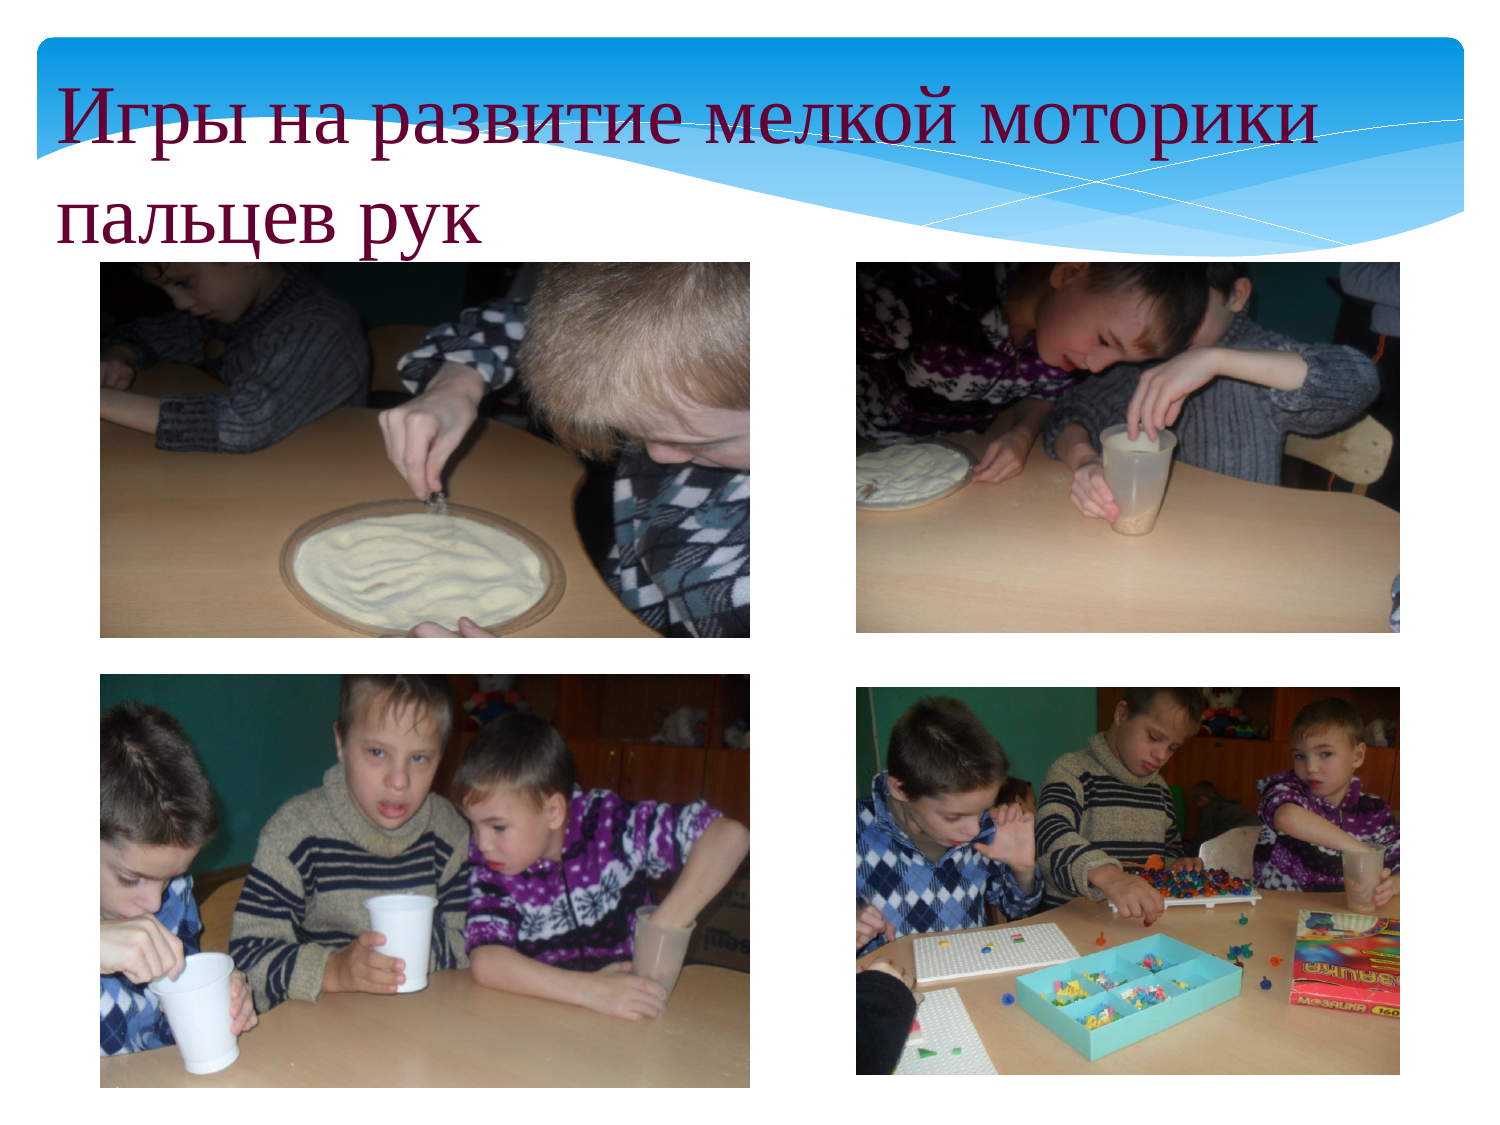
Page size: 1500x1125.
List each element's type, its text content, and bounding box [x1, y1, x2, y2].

text_box Игры на развитие мелкой моторики пальцев рук [41, 53, 1424, 268]
picture [855, 262, 1401, 633]
picture [100, 674, 751, 1088]
picture [855, 687, 1401, 1076]
picture [100, 262, 751, 638]
